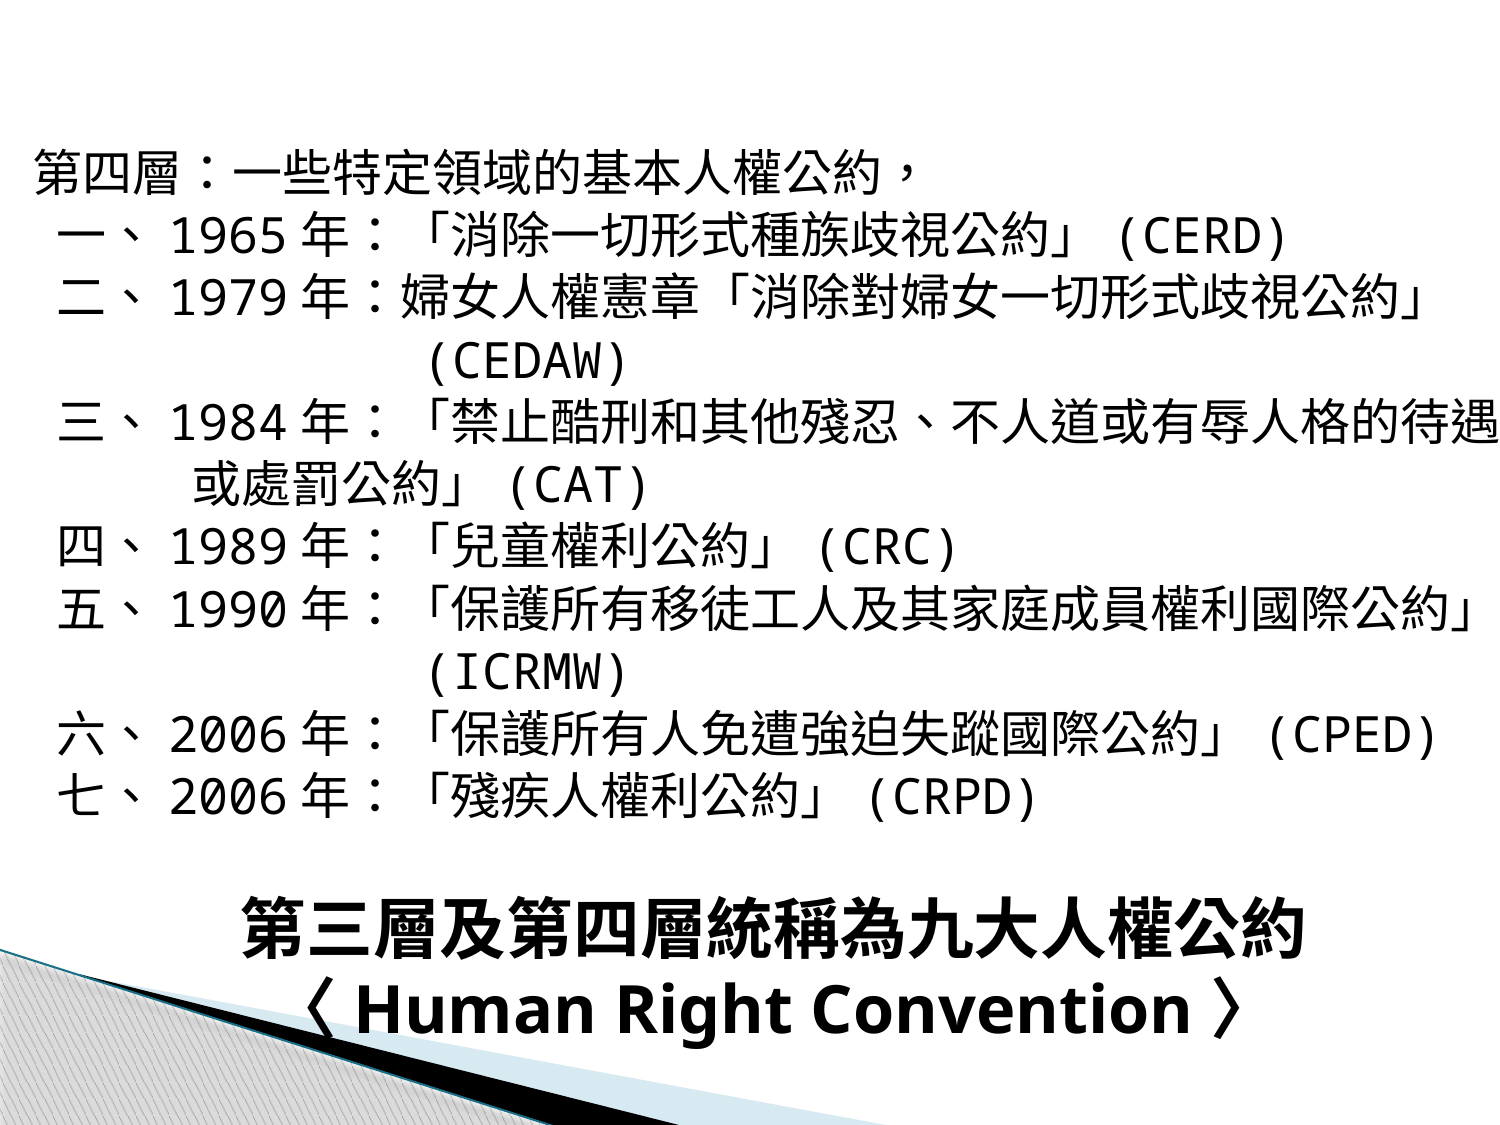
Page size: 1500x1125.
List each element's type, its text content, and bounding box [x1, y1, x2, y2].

list 第四層：一些特定領域的基本人權公約， 一、1965年：「消除一切形式種族歧視公約」(CERD) 二、1979年：婦女人權憲章「消除對婦女一切形式歧視公約」 (CEDAW) 三、1984年：「禁止酷刑和其他殘忍、不人道或有辱人格的待遇 或處罰公約」(CAT) 四、1989年：「兒童權利公約」(CRC) 五、1990年：「保護所有移徒工人及其家庭成員權利國際公約」 (ICRMW) 六、2006年：「保護所有人免遭強迫失蹤國際公約」(CPED) 七、2006年：「殘疾人權利公約」(CRPD) 第三層及第四層統稱為九大人權公約 〈Human Right Convention〉 [0, 140, 1500, 1125]
